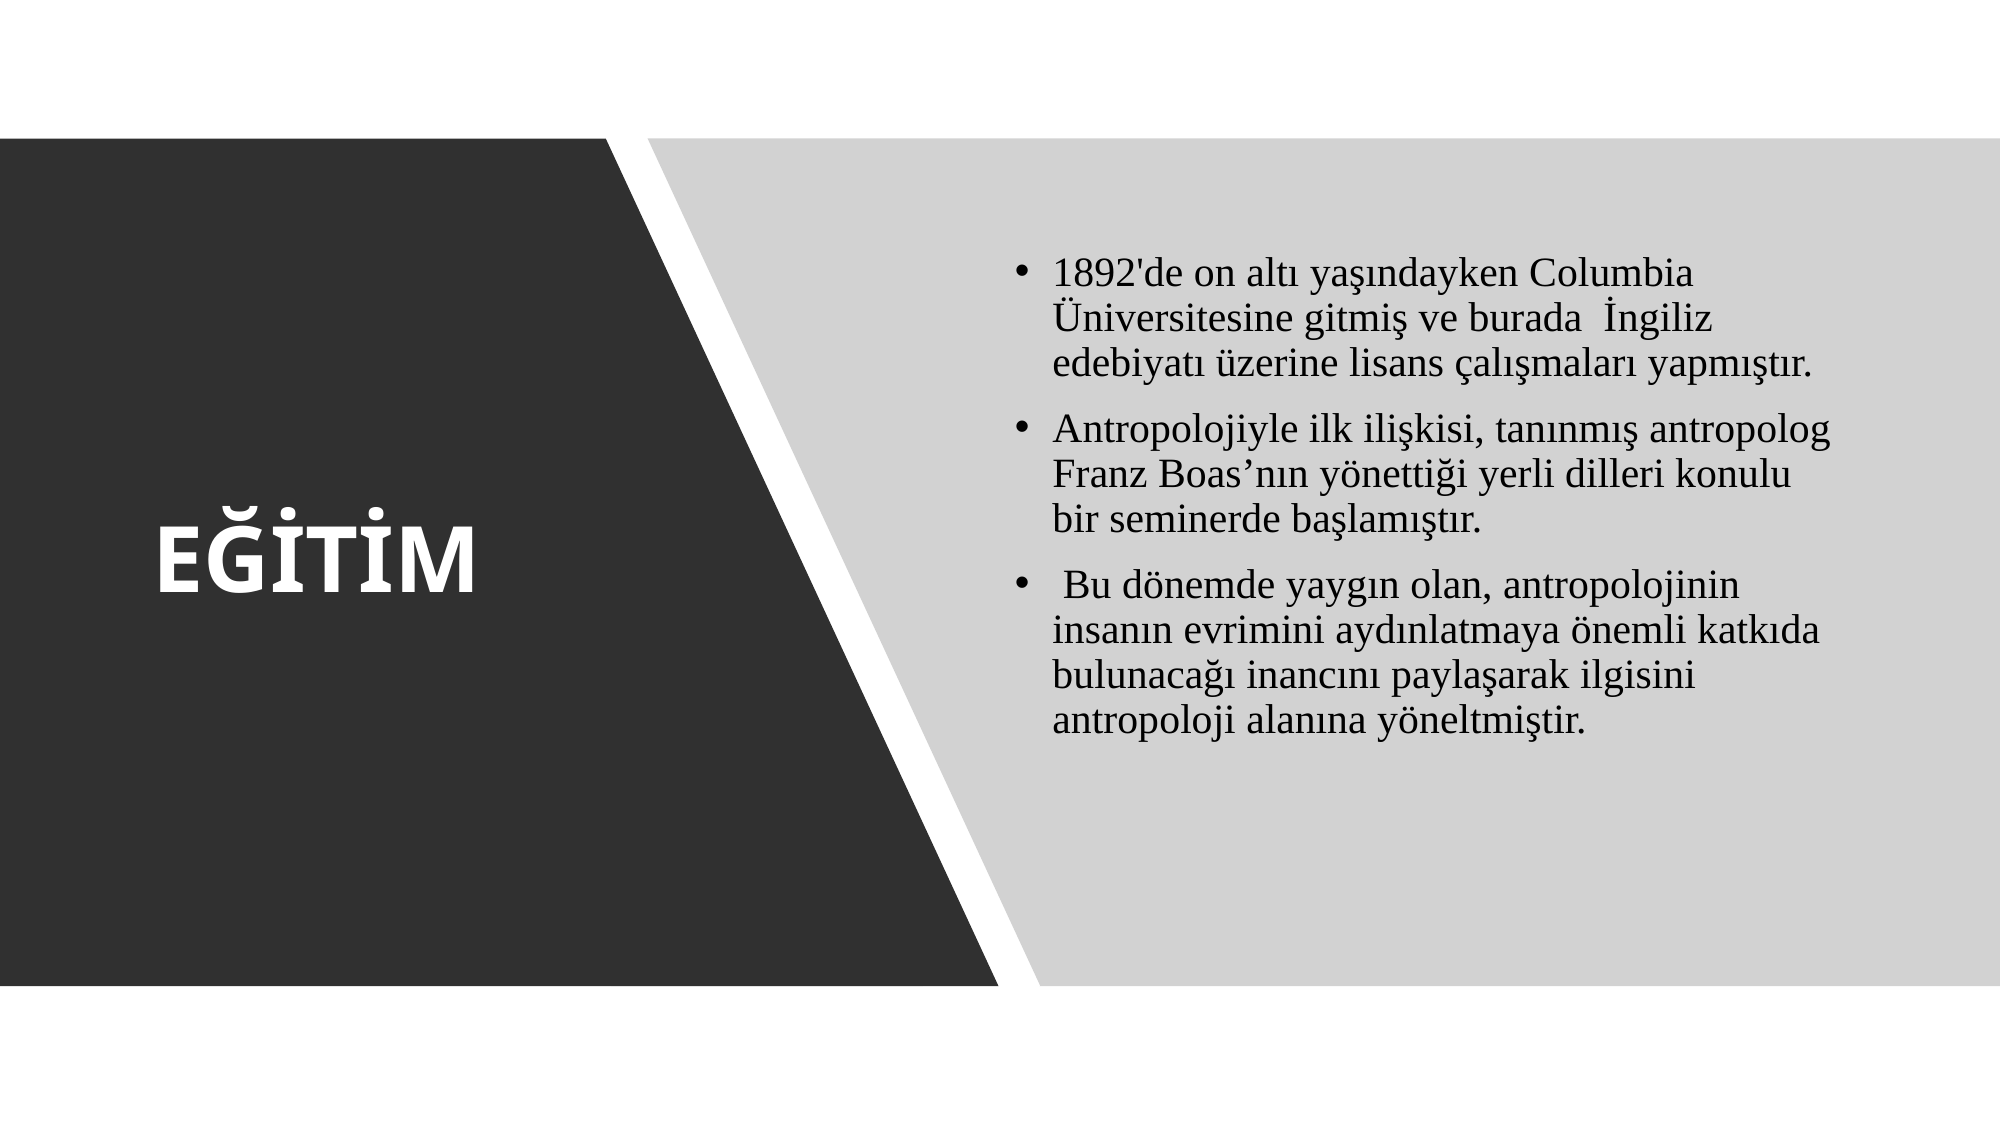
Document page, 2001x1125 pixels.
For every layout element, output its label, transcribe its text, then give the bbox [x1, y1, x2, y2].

title EĞİTİM [137, 302, 697, 823]
list 1892'de on altı yaşındayken Columbia Üniversitesine gitmiş ve burada İngiliz edebiyatı üzerine lisans çalışmaları yapmıştır. Antropolojiyle ilk ilişkisi, tanınmış antropolog Franz Boas’nın yönettiği yerli dilleri konulu bir seminerde başlamıştır. Bu dönemde yaygın olan, antropolojinin insanın evrimini aydınlatmaya önemli katkıda bulunacağı inancını paylaşarak ilgisini antropoloji alanına yöneltmiştir. [999, 186, 1863, 939]
text_box [645, 137, 2000, 988]
text_box [0, 137, 1001, 988]
